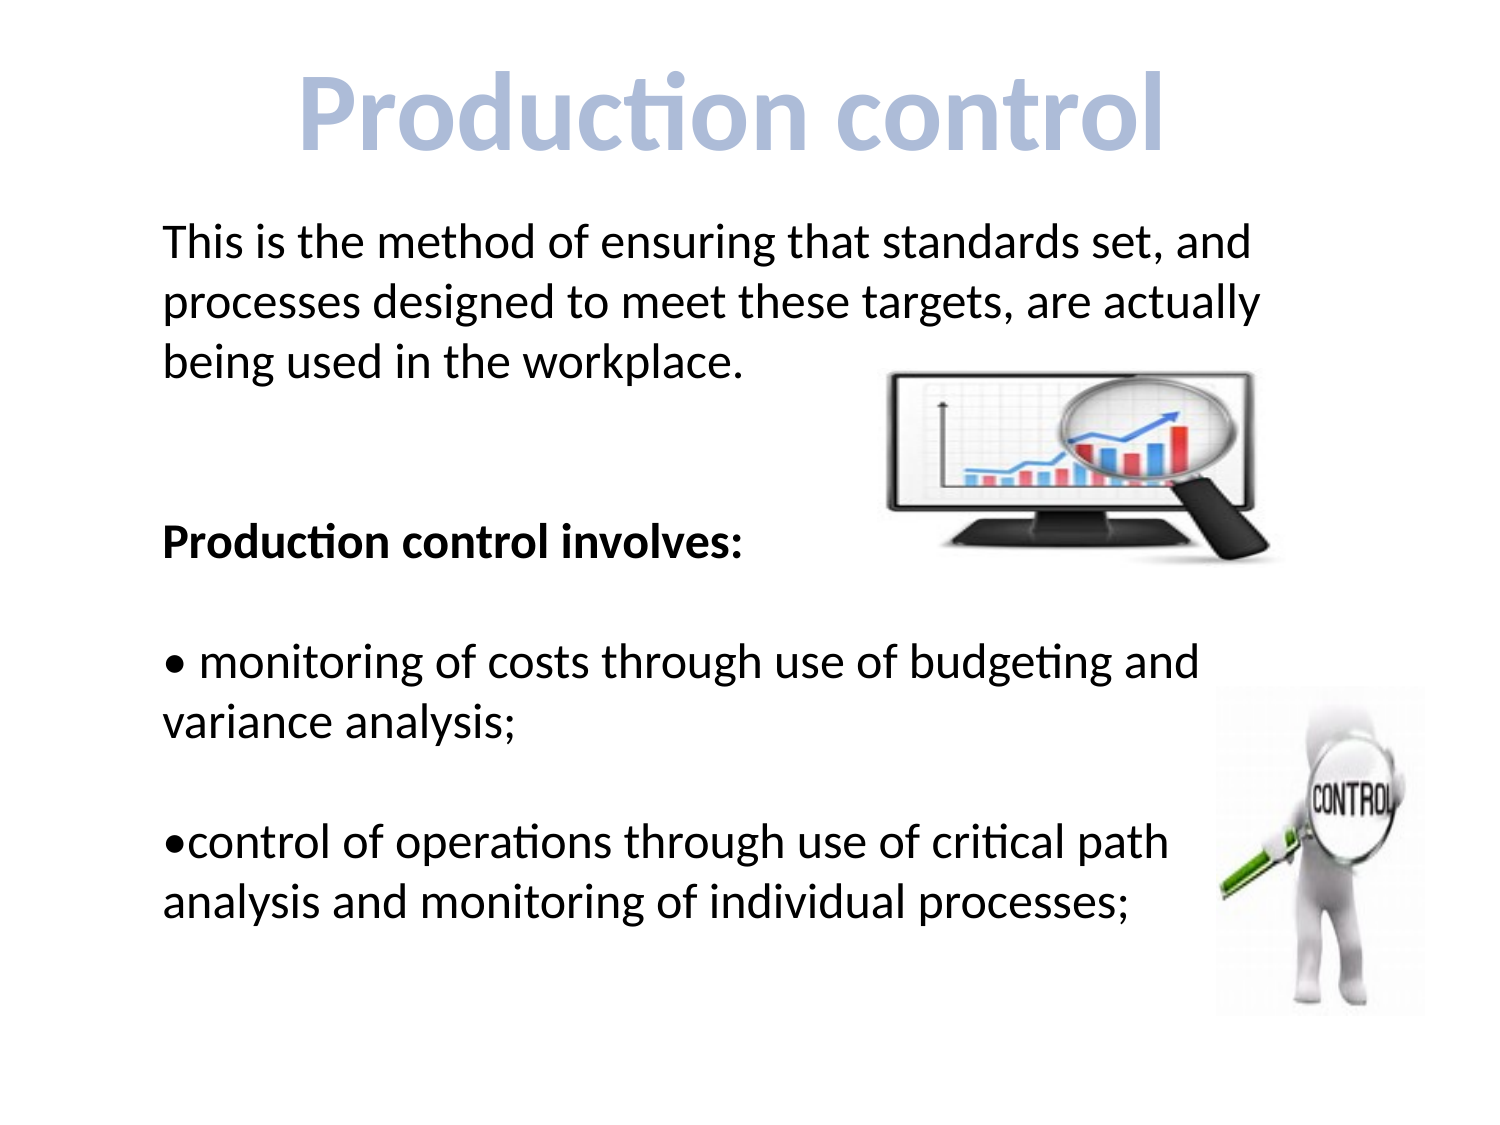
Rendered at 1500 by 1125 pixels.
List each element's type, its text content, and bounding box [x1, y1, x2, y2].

text_box This is the method of ensuring that standards set, and processes designed to meet these targets, are actually being used in the workplace. Production control involves: • monitoring of costs through use of budgeting and variance analysis; •control of operations through use of critical path analysis and monitoring of individual processes; [147, 201, 1291, 936]
text_box Production control [282, 30, 1184, 181]
picture [877, 368, 1291, 568]
picture [1216, 685, 1425, 1016]
